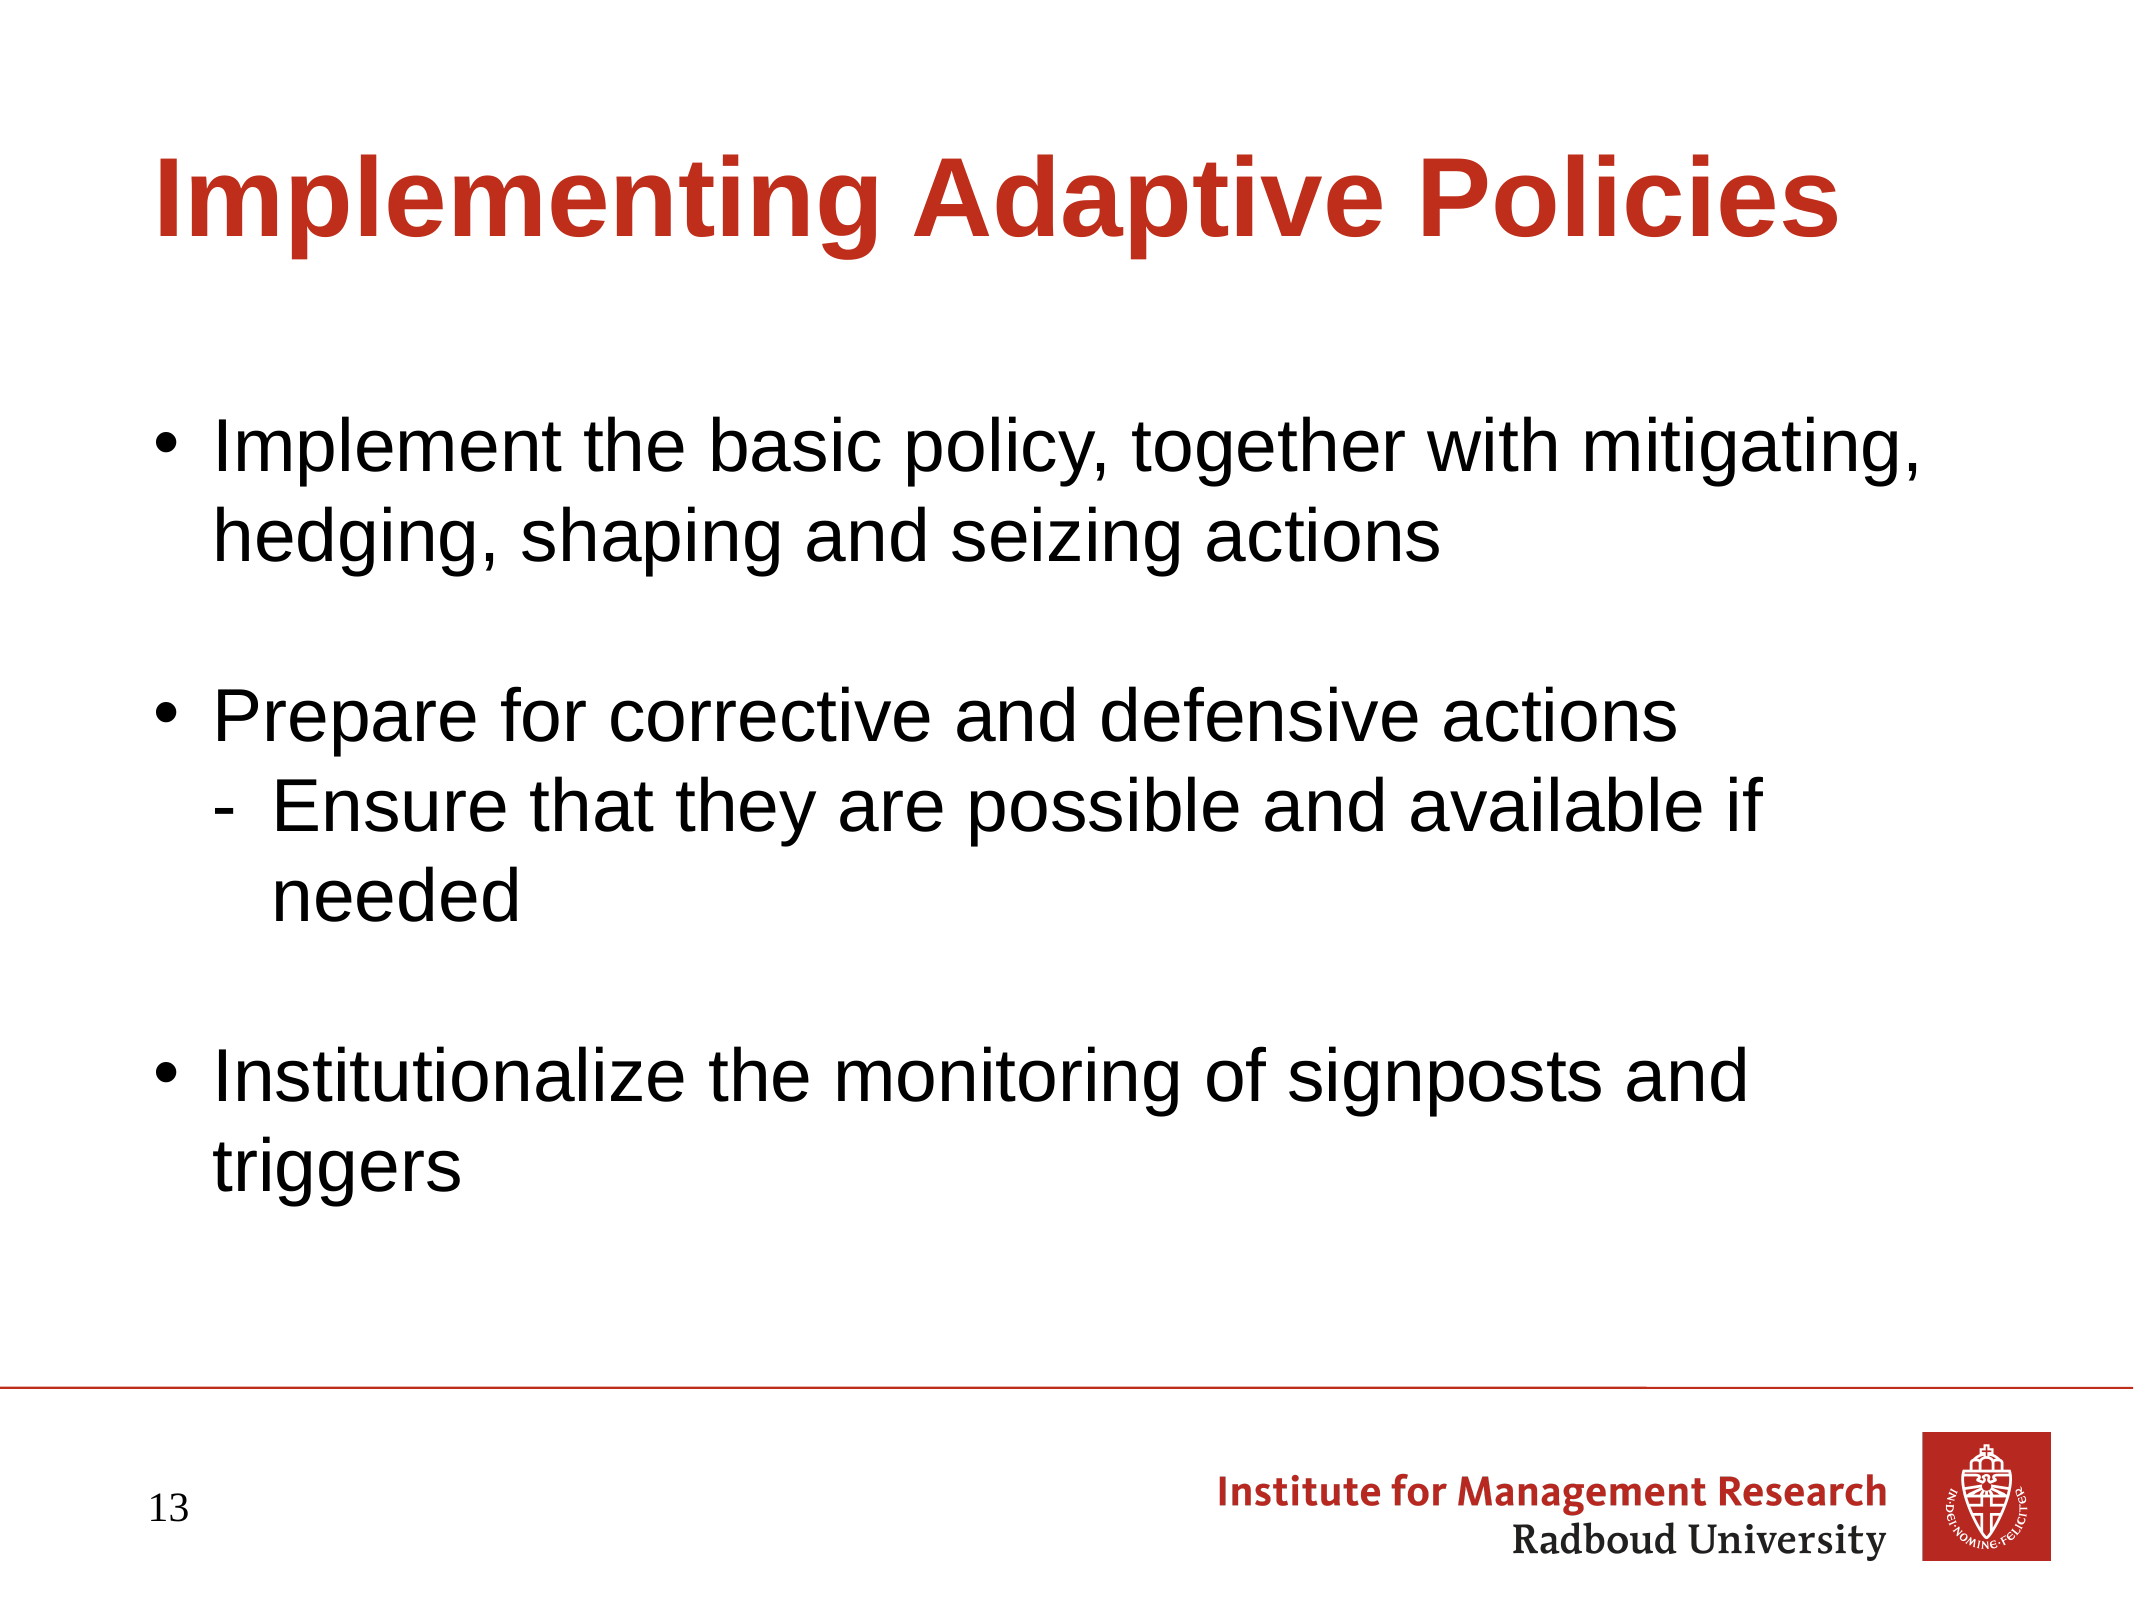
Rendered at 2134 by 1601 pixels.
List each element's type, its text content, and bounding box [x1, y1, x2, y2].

title Implementing Adaptive Policies [147, 117, 1979, 296]
picture [1195, 1426, 2051, 1561]
slide_number 13 [147, 1462, 251, 1548]
list Implement the basic policy, together with mitigating, hedging, shaping and seizing actions Prepare for corrective and defensive actions Ensure that they are possible and available if needed Institutionalize the monitoring of signposts and triggers [147, 390, 1979, 1300]
